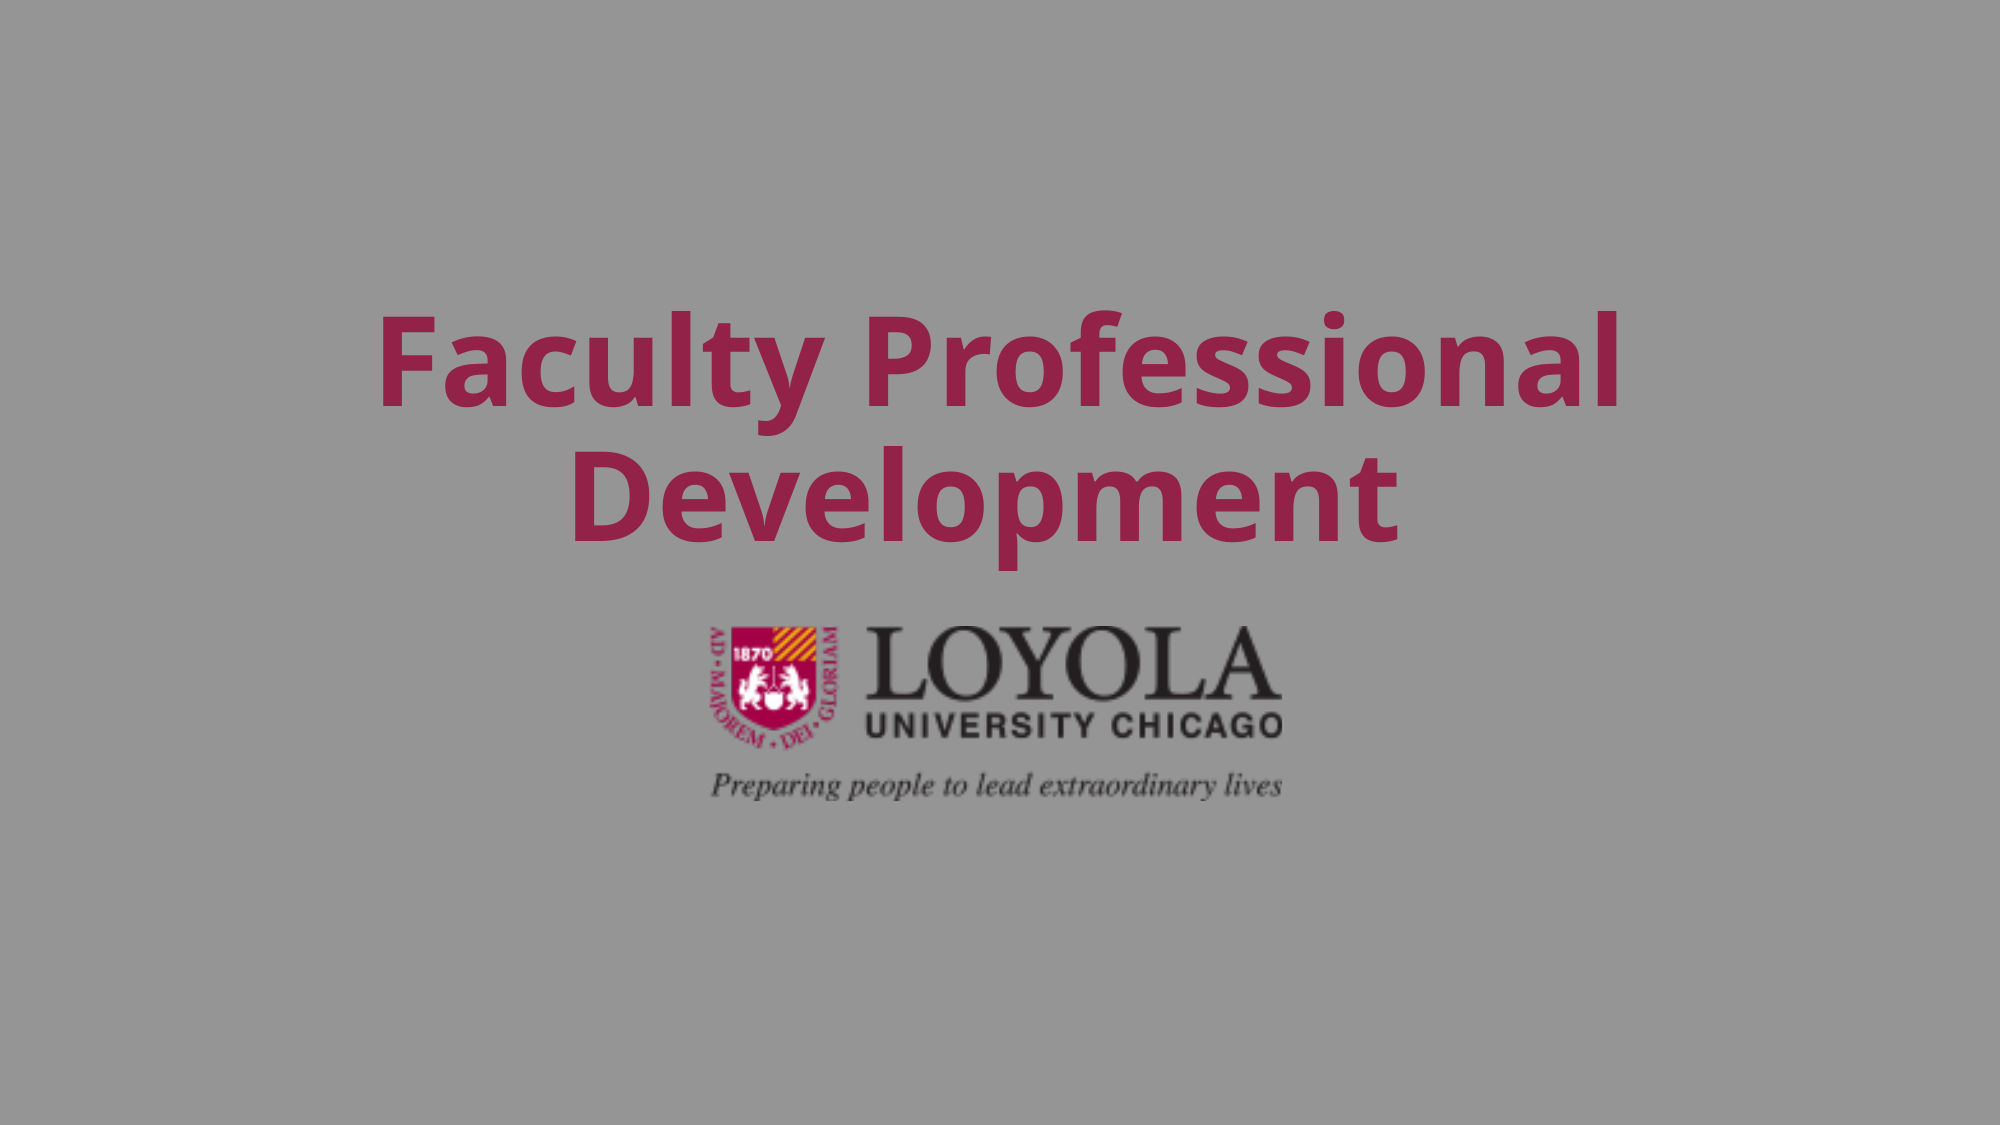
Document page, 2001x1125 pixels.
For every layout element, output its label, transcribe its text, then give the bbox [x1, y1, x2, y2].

picture [707, 626, 1286, 805]
title Faculty Professional Development [249, 184, 1750, 576]
